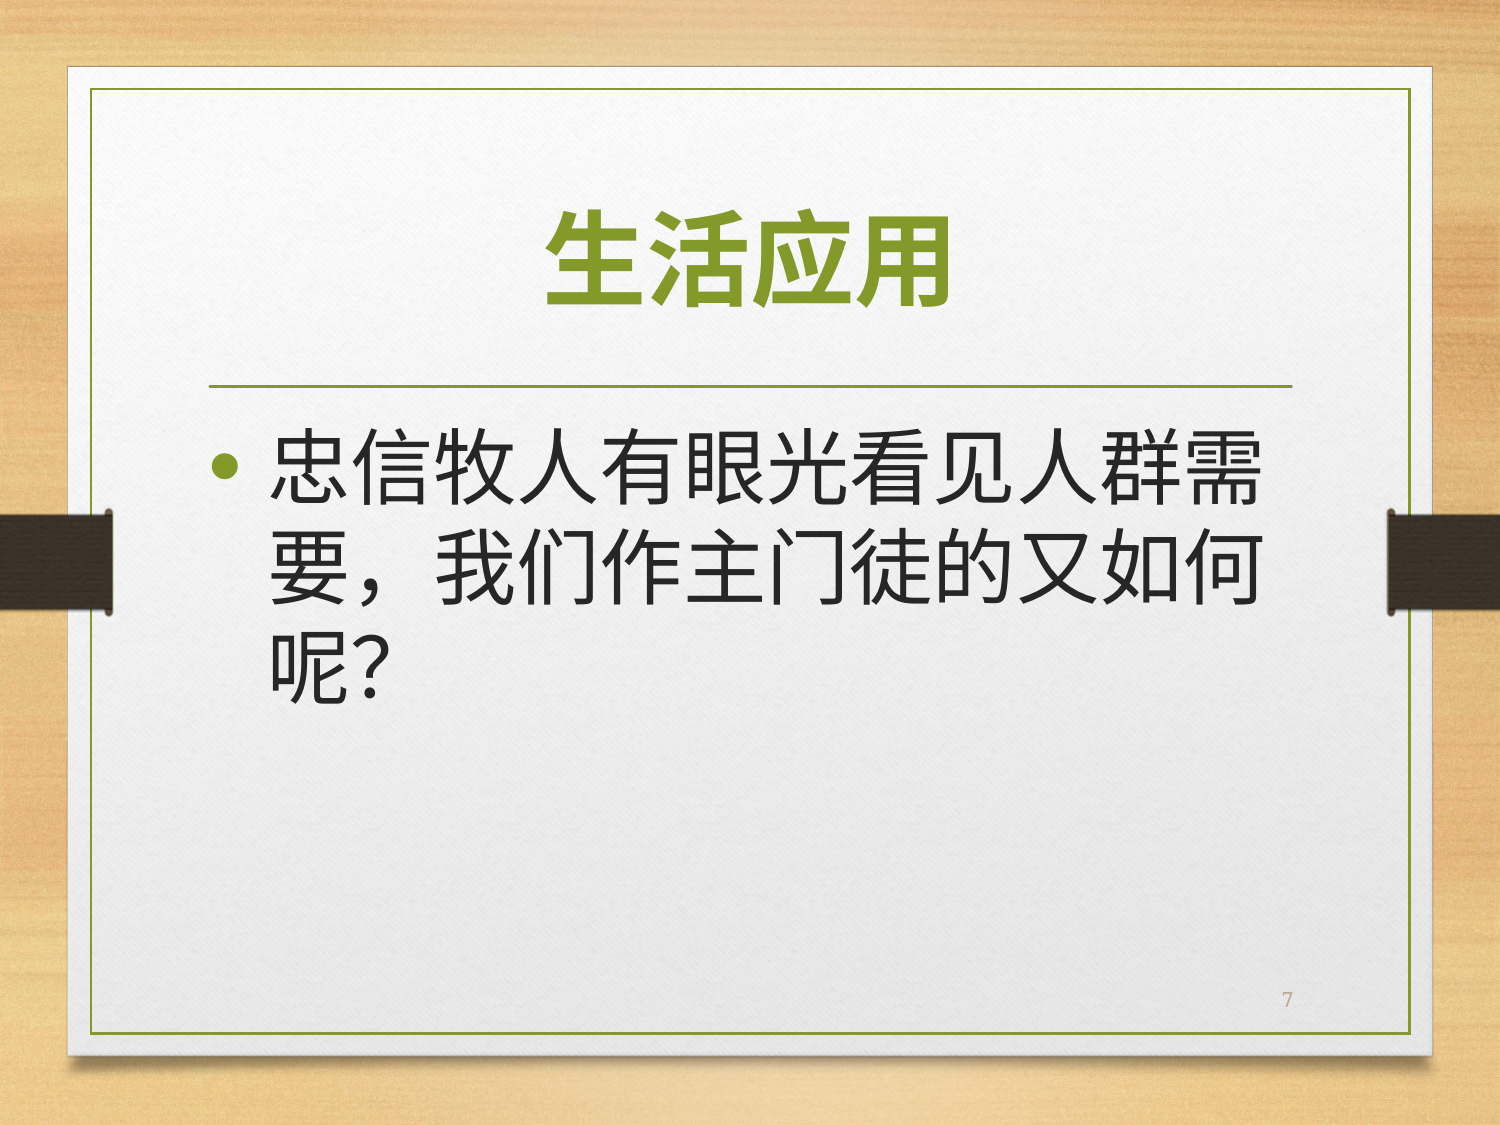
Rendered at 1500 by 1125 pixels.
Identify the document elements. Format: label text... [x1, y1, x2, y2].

title 生活应用 [193, 150, 1309, 365]
list 忠信牧人有眼光看见人群需要，我们作主门徒的又如何呢？ [193, 408, 1309, 974]
slide_number 7 [1243, 977, 1309, 1024]
picture [0, 0, 1500, 1125]
